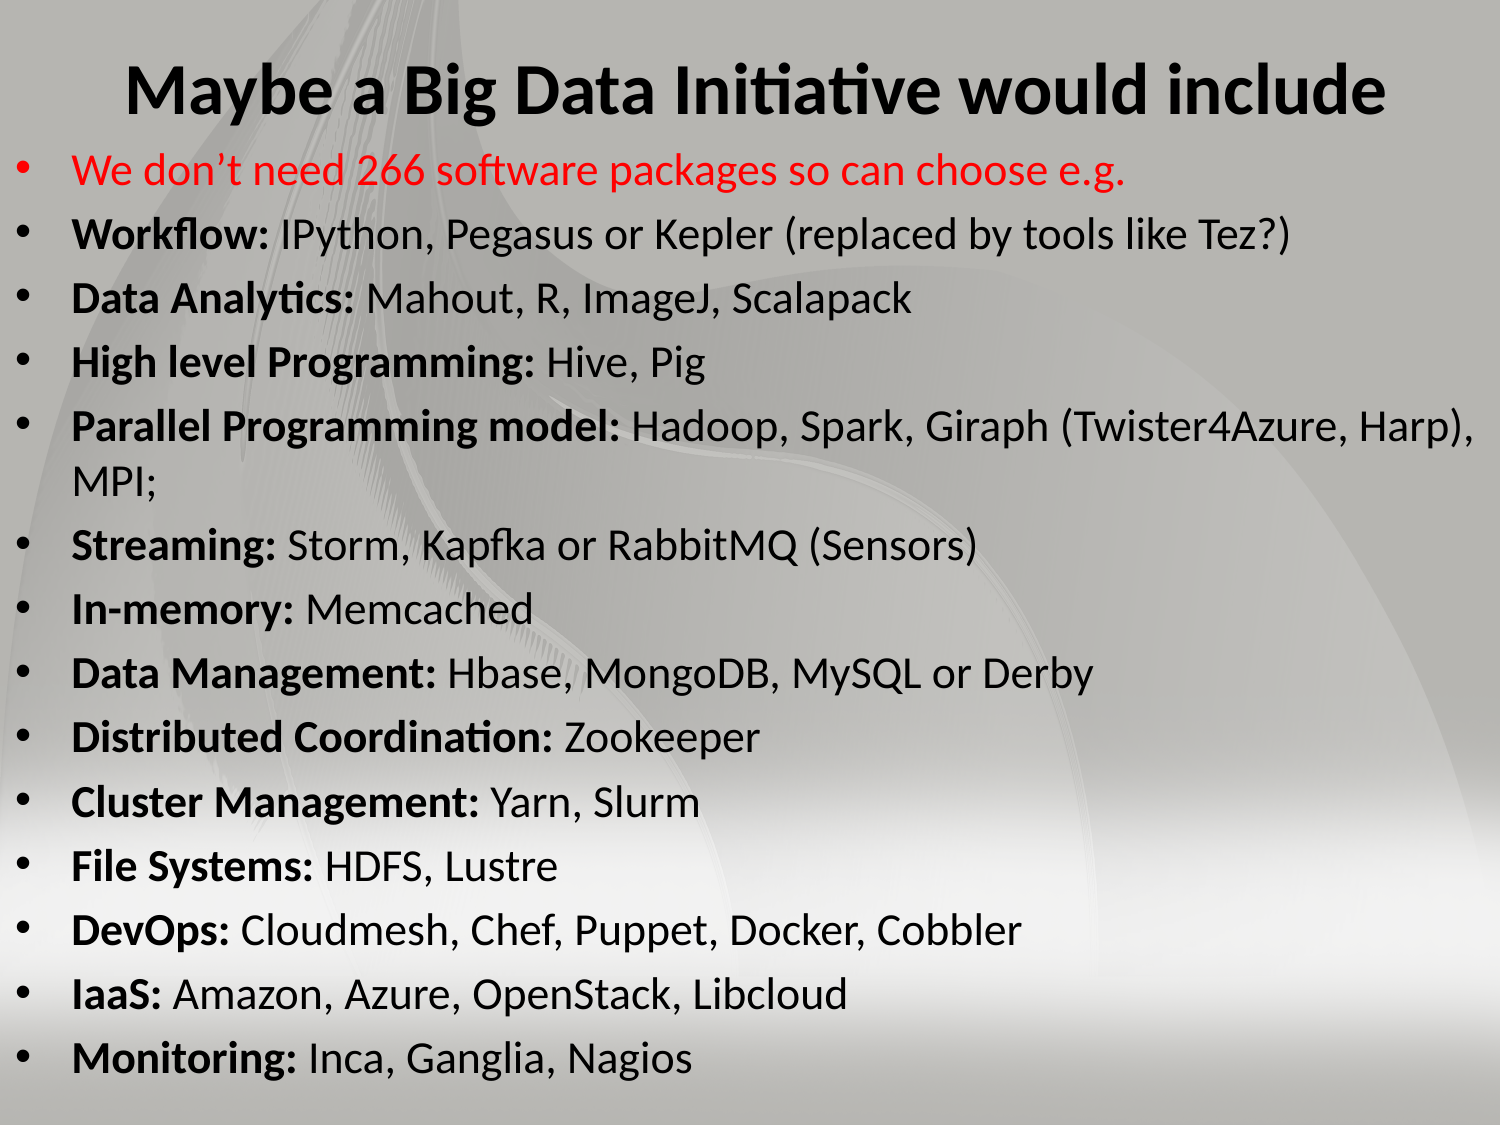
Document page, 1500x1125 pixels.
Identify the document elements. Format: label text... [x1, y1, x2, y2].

list We don’t need 266 software packages so can choose e.g. Workflow: IPython, Pegasus or Kepler (replaced by tools like Tez?) Data Analytics: Mahout, R, ImageJ, Scalapack High level Programming: Hive, Pig Parallel Programming model: Hadoop, Spark, Giraph (Twister4Azure, Harp), MPI; Streaming: Storm, Kapfka or RabbitMQ (Sensors) In-memory: Memcached Data Management: Hbase, MongoDB, MySQL or Derby Distributed Coordination: Zookeeper Cluster Management: Yarn, Slurm File Systems: HDFS, Lustre DevOps: Cloudmesh, Chef, Puppet, Docker, Cobbler IaaS: Amazon, Azure, OpenStack, Libcloud Monitoring: Inca, Ganglia, Nagios [0, 131, 1500, 1125]
picture [0, 0, 1500, 131]
title Maybe a Big Data Initiative would include [12, 29, 1500, 131]
